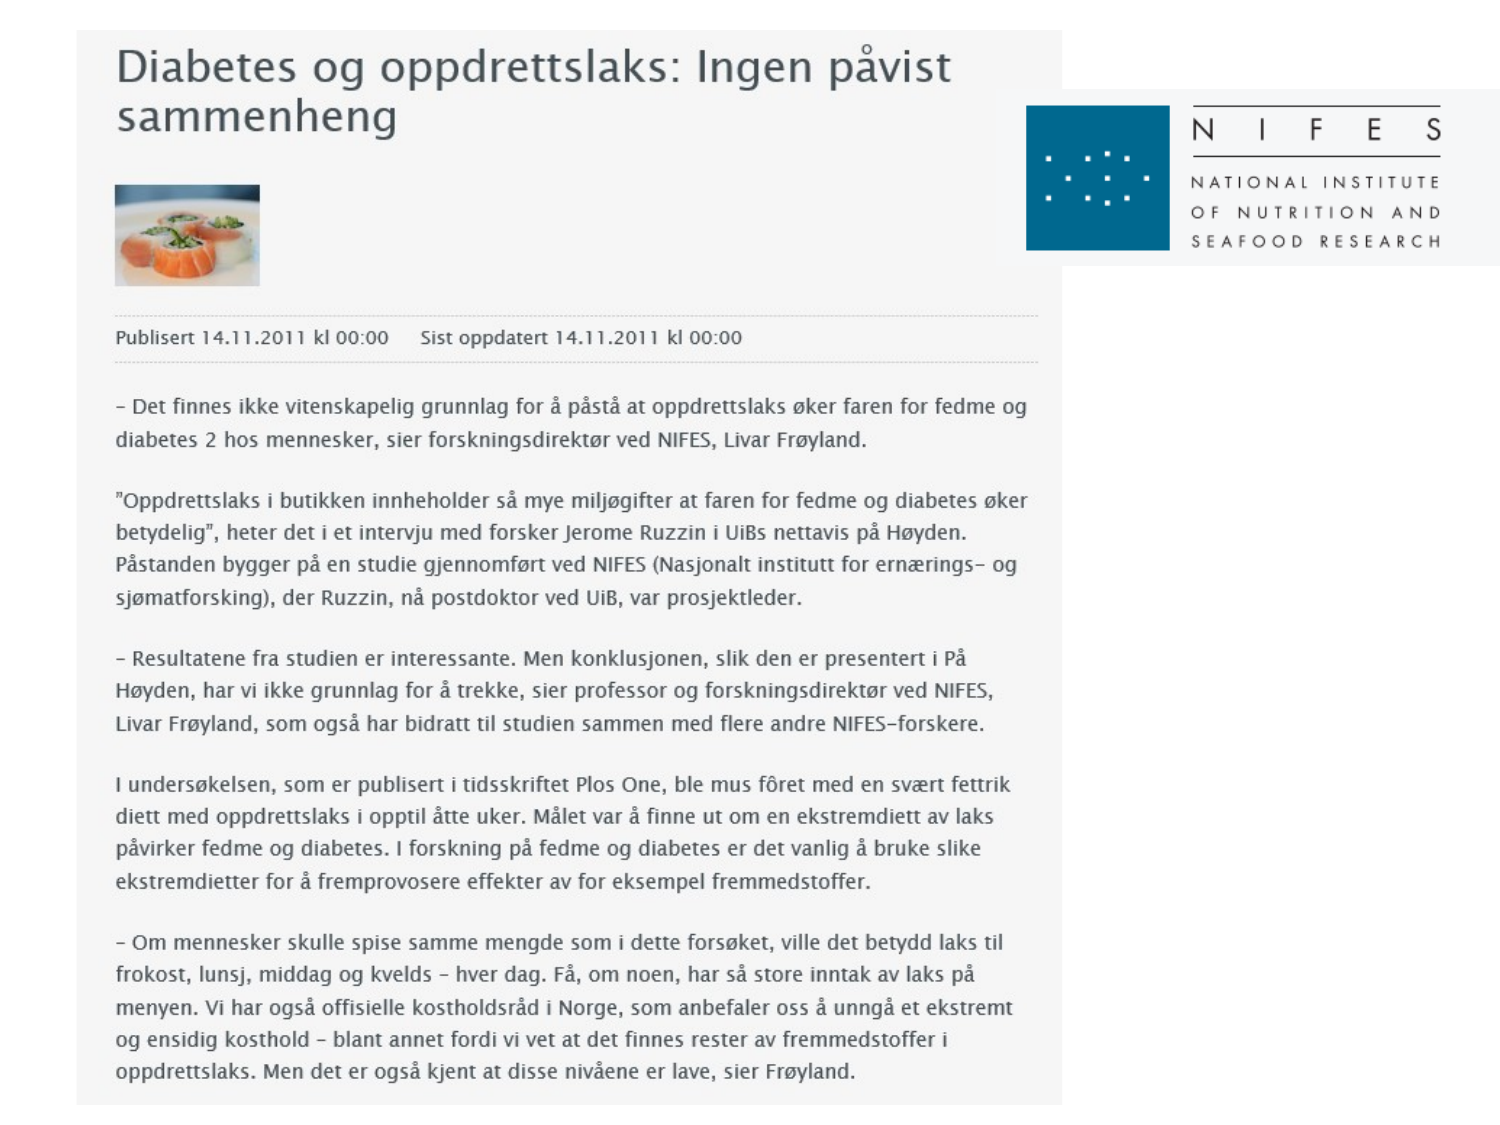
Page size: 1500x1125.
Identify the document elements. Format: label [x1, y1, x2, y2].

text_box [996, 89, 1500, 266]
text_box [76, 30, 1063, 1105]
